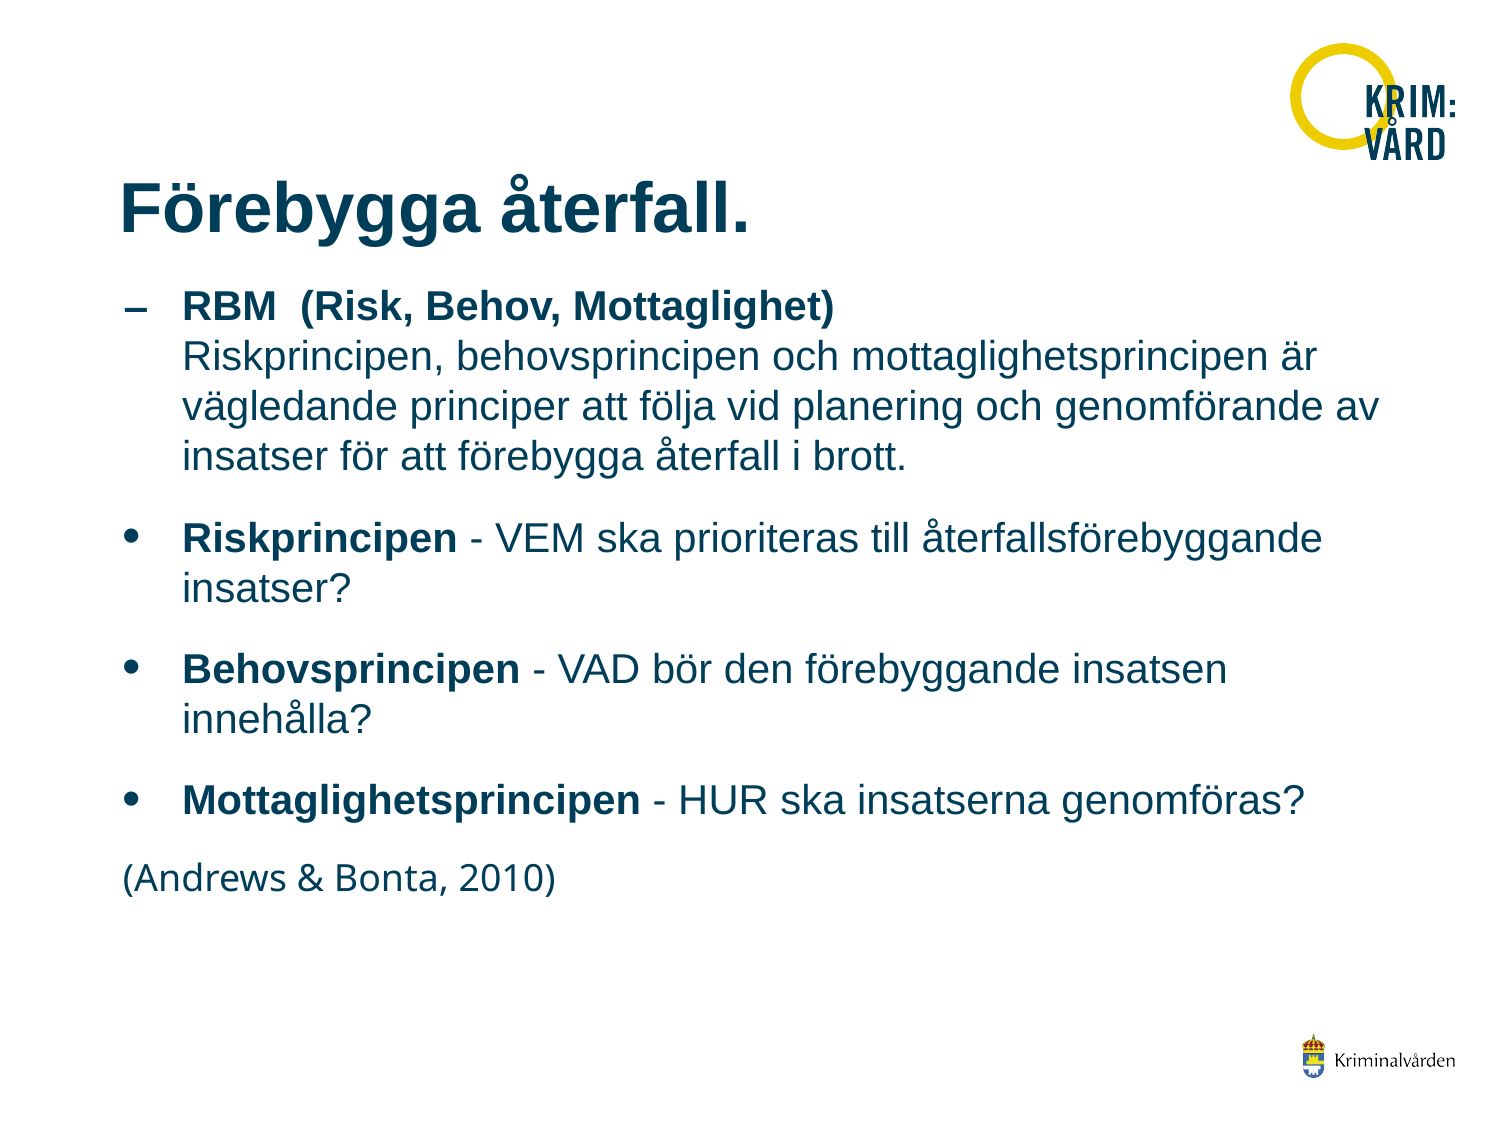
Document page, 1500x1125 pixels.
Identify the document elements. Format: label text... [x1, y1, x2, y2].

picture [1389, 153, 1395, 160]
picture [1430, 85, 1437, 100]
picture [1411, 147, 1417, 160]
title Förebygga återfall. [119, 70, 1265, 248]
picture [1393, 90, 1398, 99]
picture [1411, 133, 1416, 142]
picture [1290, 43, 1397, 160]
list RBM (Risk, Behov, Mottaglighet) Riskprincipen, behovsprincipen och mottaglighetsprincipen är vägledande principer att följa vid planering och genomförande av insatser för att förebygga återfall i brott. Riskprincipen - VEM ska prioriteras till återfallsförebyggande insatser? Behovsprincipen - VAD bör den förebyggande insatsen innehålla? Mottaglighetsprincipen - HUR ska insatserna genomföras? (Andrews & Bonta, 2010) [123, 278, 1387, 1047]
picture [1393, 85, 1455, 160]
picture [1434, 133, 1439, 155]
picture [1302, 1034, 1455, 1078]
